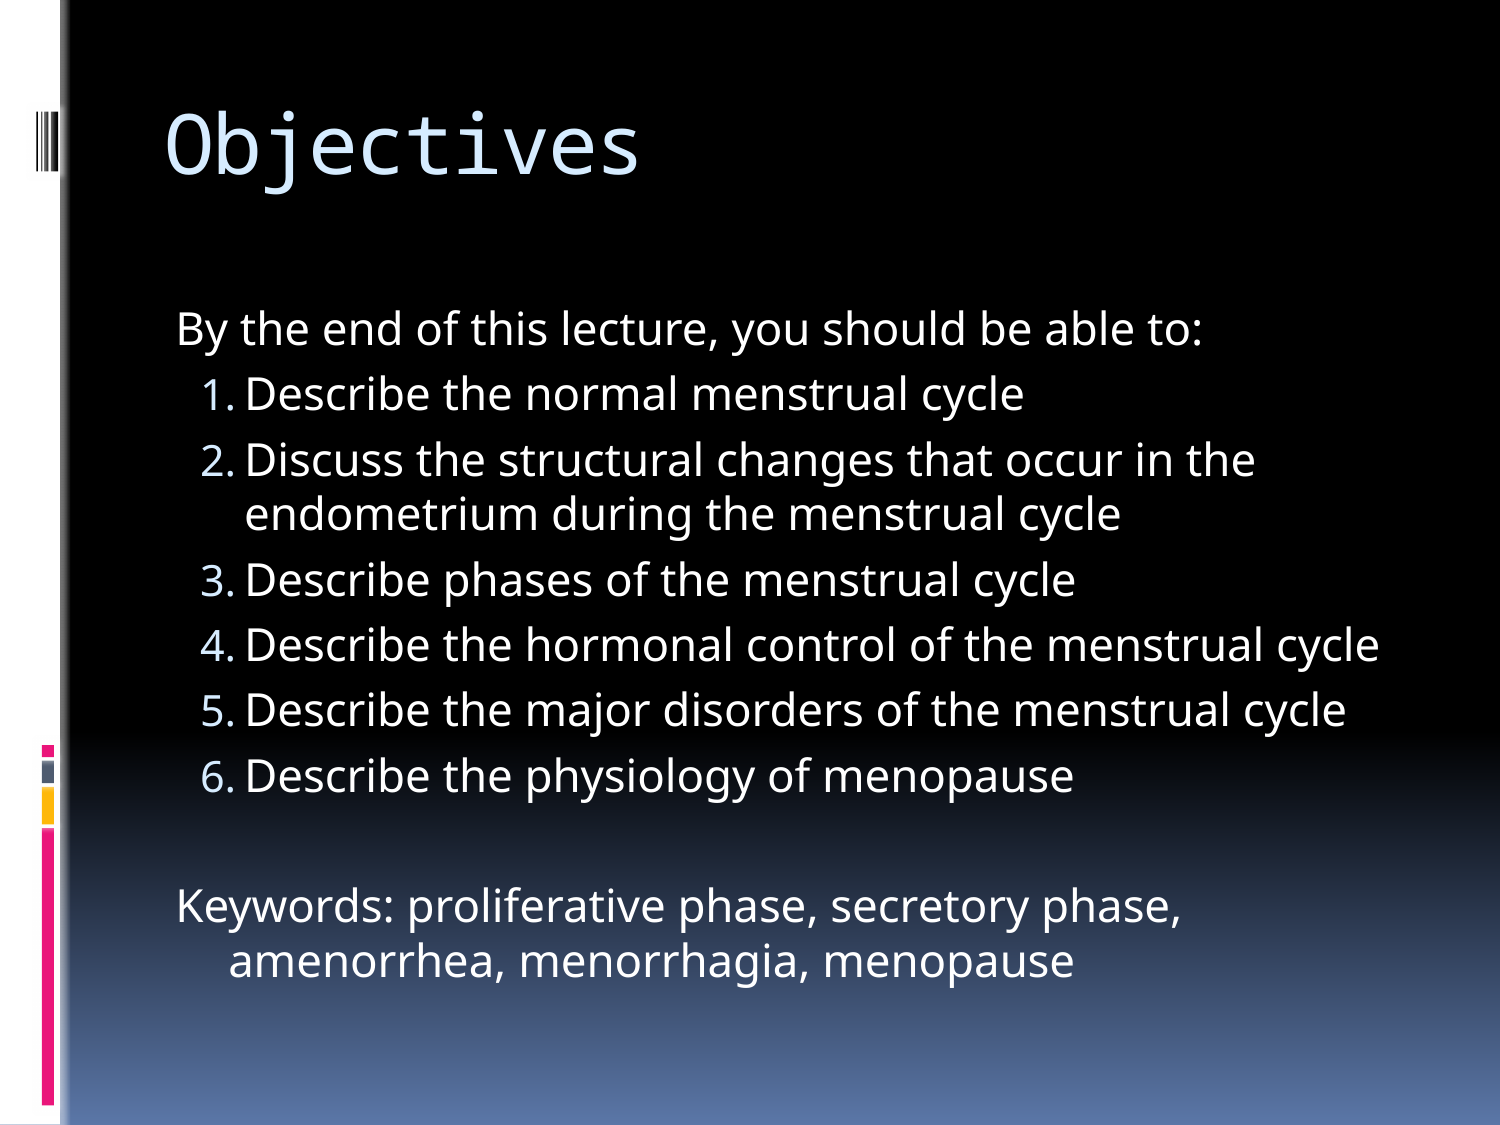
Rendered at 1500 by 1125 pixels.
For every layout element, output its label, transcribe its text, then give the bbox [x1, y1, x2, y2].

list By the end of this lecture, you should be able to: Describe the normal menstrual cycle Discuss the structural changes that occur in the endometrium during the menstrual cycle Describe phases of the menstrual cycle Describe the hormonal control of the menstrual cycle Describe the major disorders of the menstrual cycle Describe the physiology of menopause Keywords: proliferative phase, secretory phase, amenorrhea, menorrhagia, menopause [150, 292, 1425, 1043]
title Objectives [150, 83, 1425, 234]
